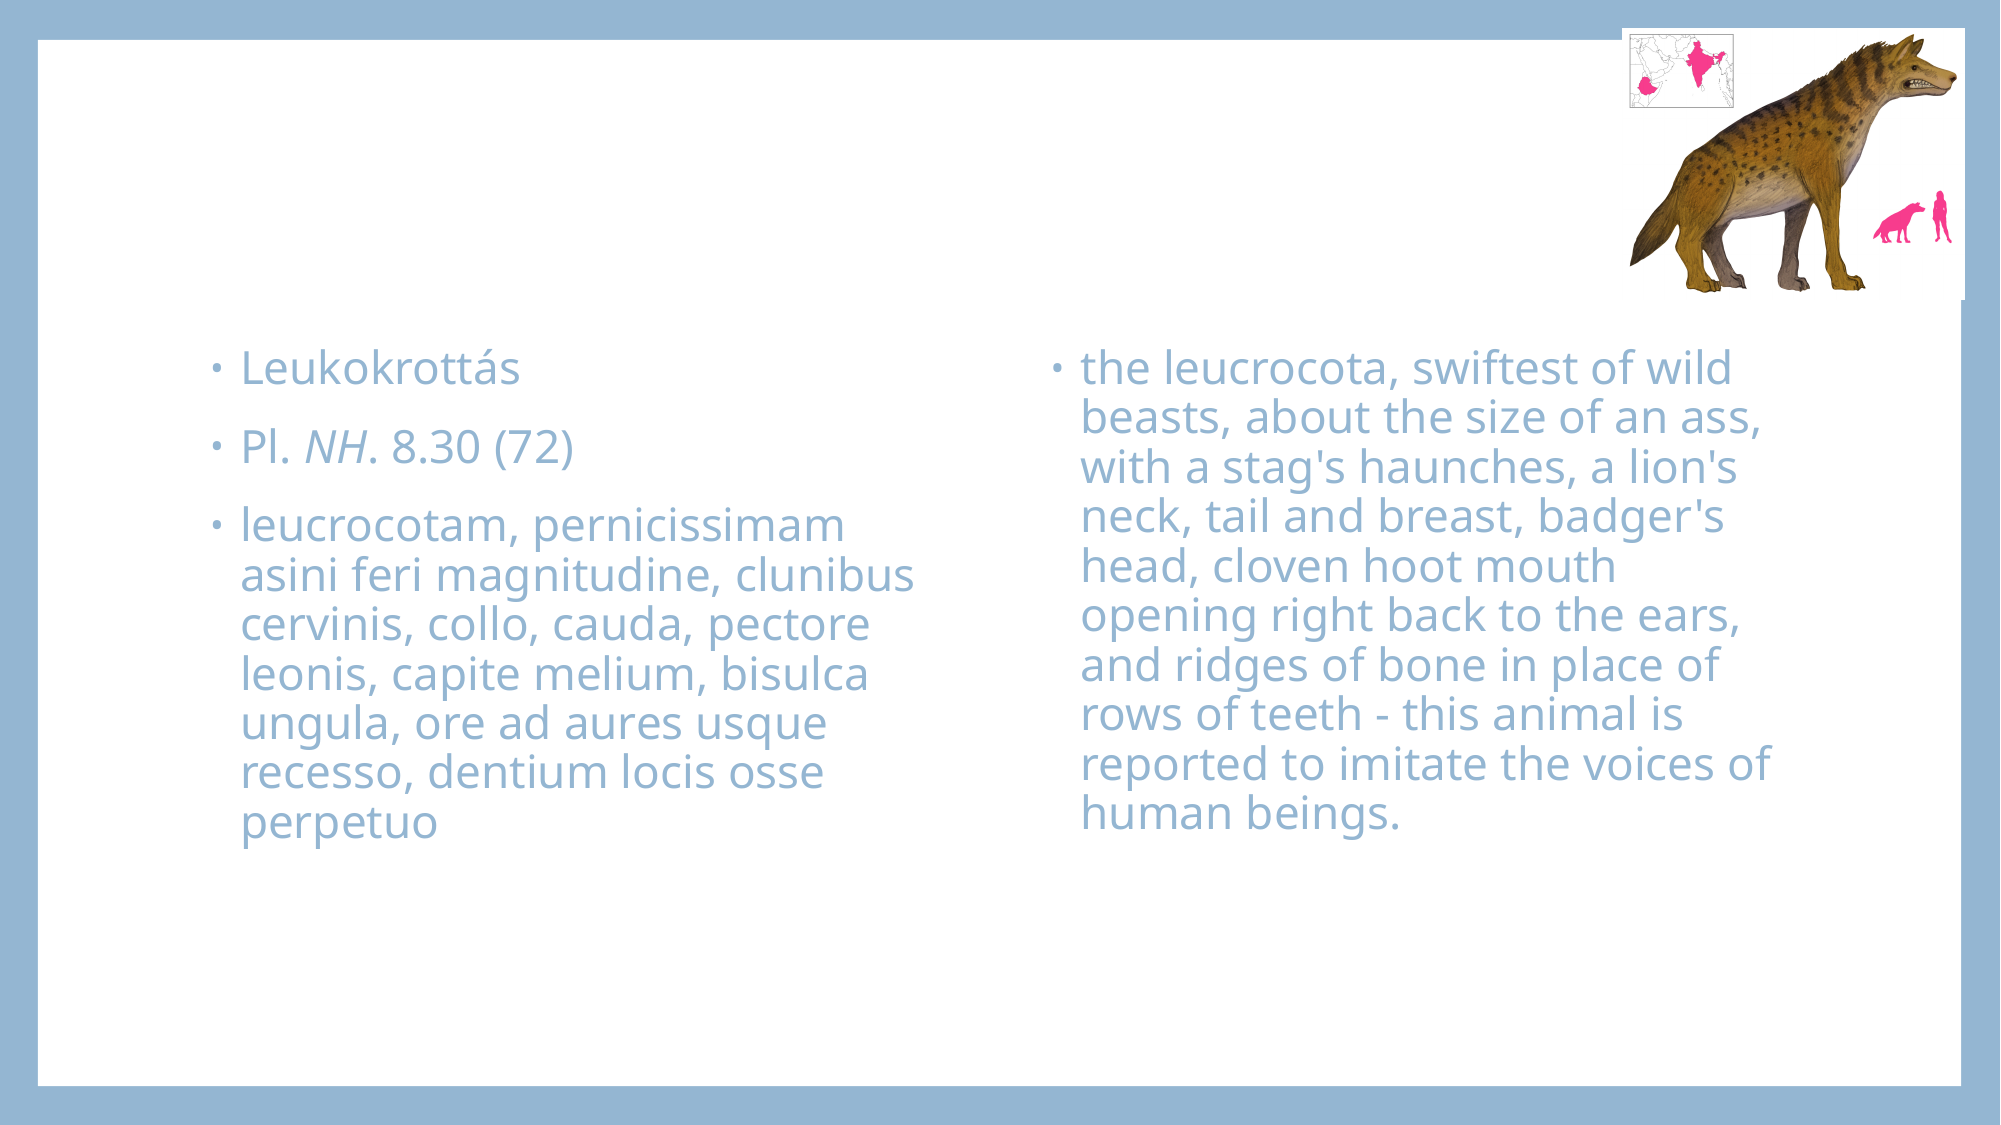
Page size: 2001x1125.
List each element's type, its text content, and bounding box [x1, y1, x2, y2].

list Leukokrottás Pl. NH. 8.30 (72) leucrocotam, pernicissimam asini feri magnitudine, clunibus cervinis, collo, cauda, pectore leonis, capite melium, bisulca ungula, ore ad aures usque recesso, dentium locis osse perpetuo [187, 337, 968, 998]
list the leucrocota, swiftest of wild beasts, about the size of an ass, with a stag's haunches, a lion's neck, tail and breast, badger's head, cloven hoot mouth opening right back to the ears, and ridges of bone in place of rows of teeth - this animal is reported to imitate the voices of human beings. [1028, 337, 1809, 998]
picture [1622, 27, 1965, 301]
